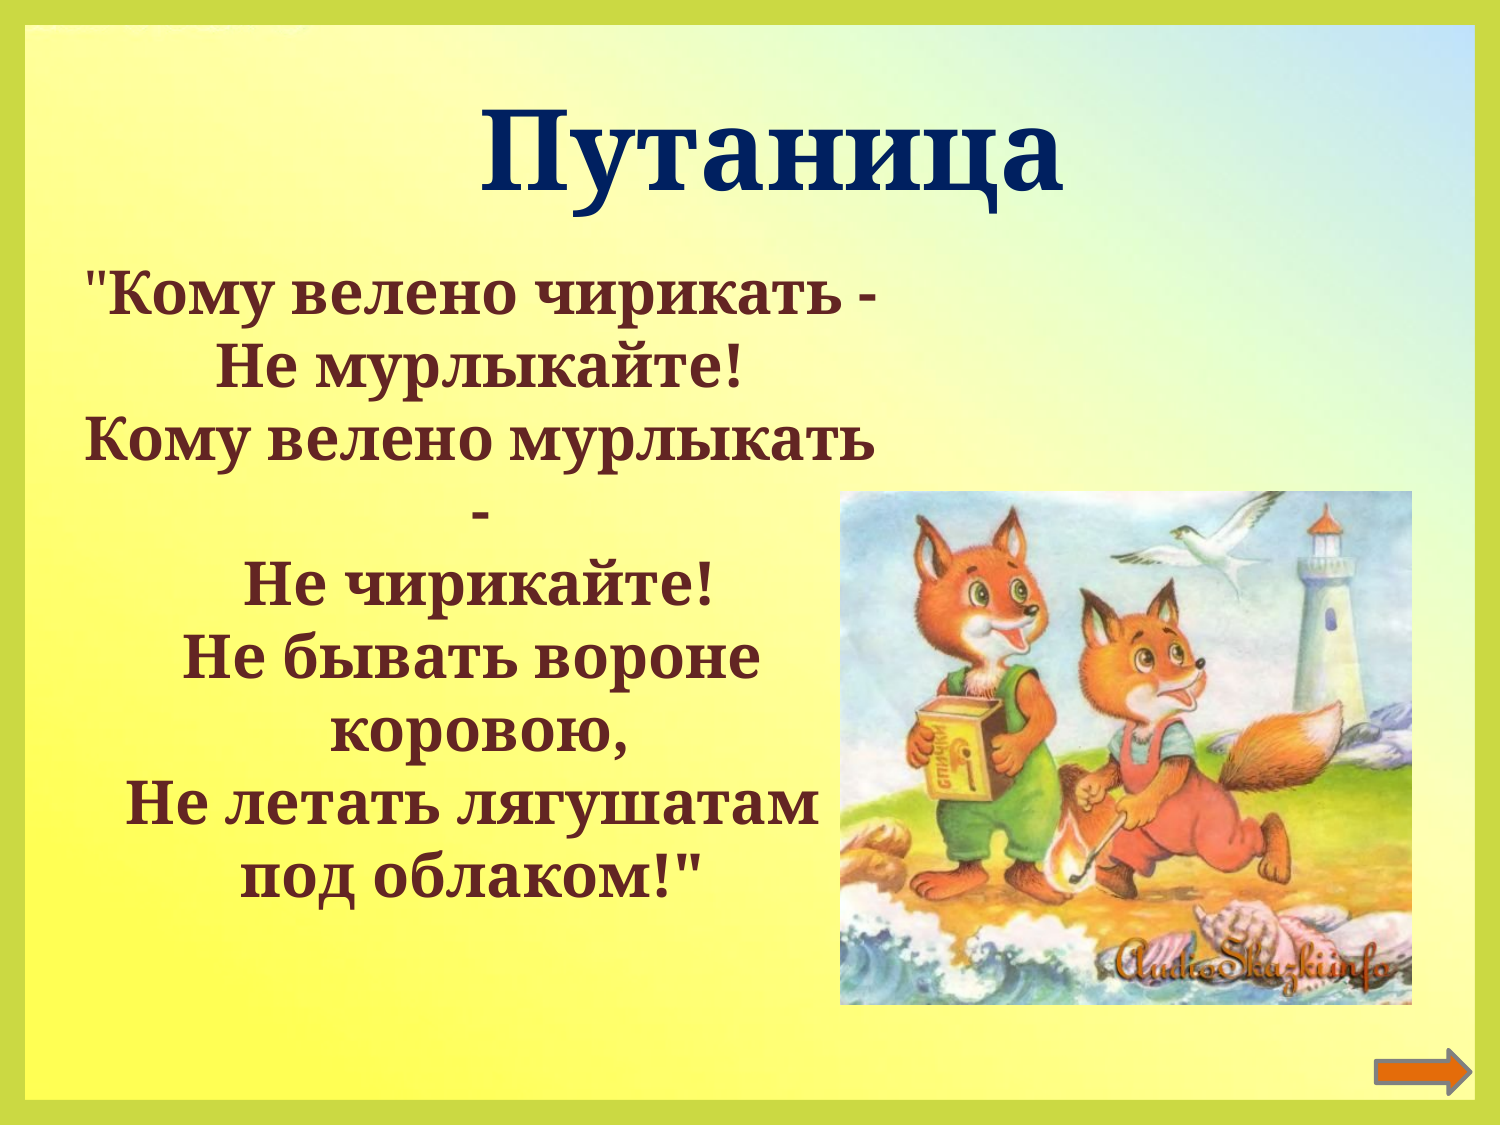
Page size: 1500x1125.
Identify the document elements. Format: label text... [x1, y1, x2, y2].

title "Кому велено чирикать - Не мурлыкайте! Кому велено мурлыкать - Не чирикайте! Не бывать вороне коровою, Не летать лягушатам под облаком!" [64, 243, 897, 993]
text_box [1373, 1048, 1473, 1096]
text_box Путаница [442, 70, 1105, 221]
picture [840, 491, 1412, 1005]
